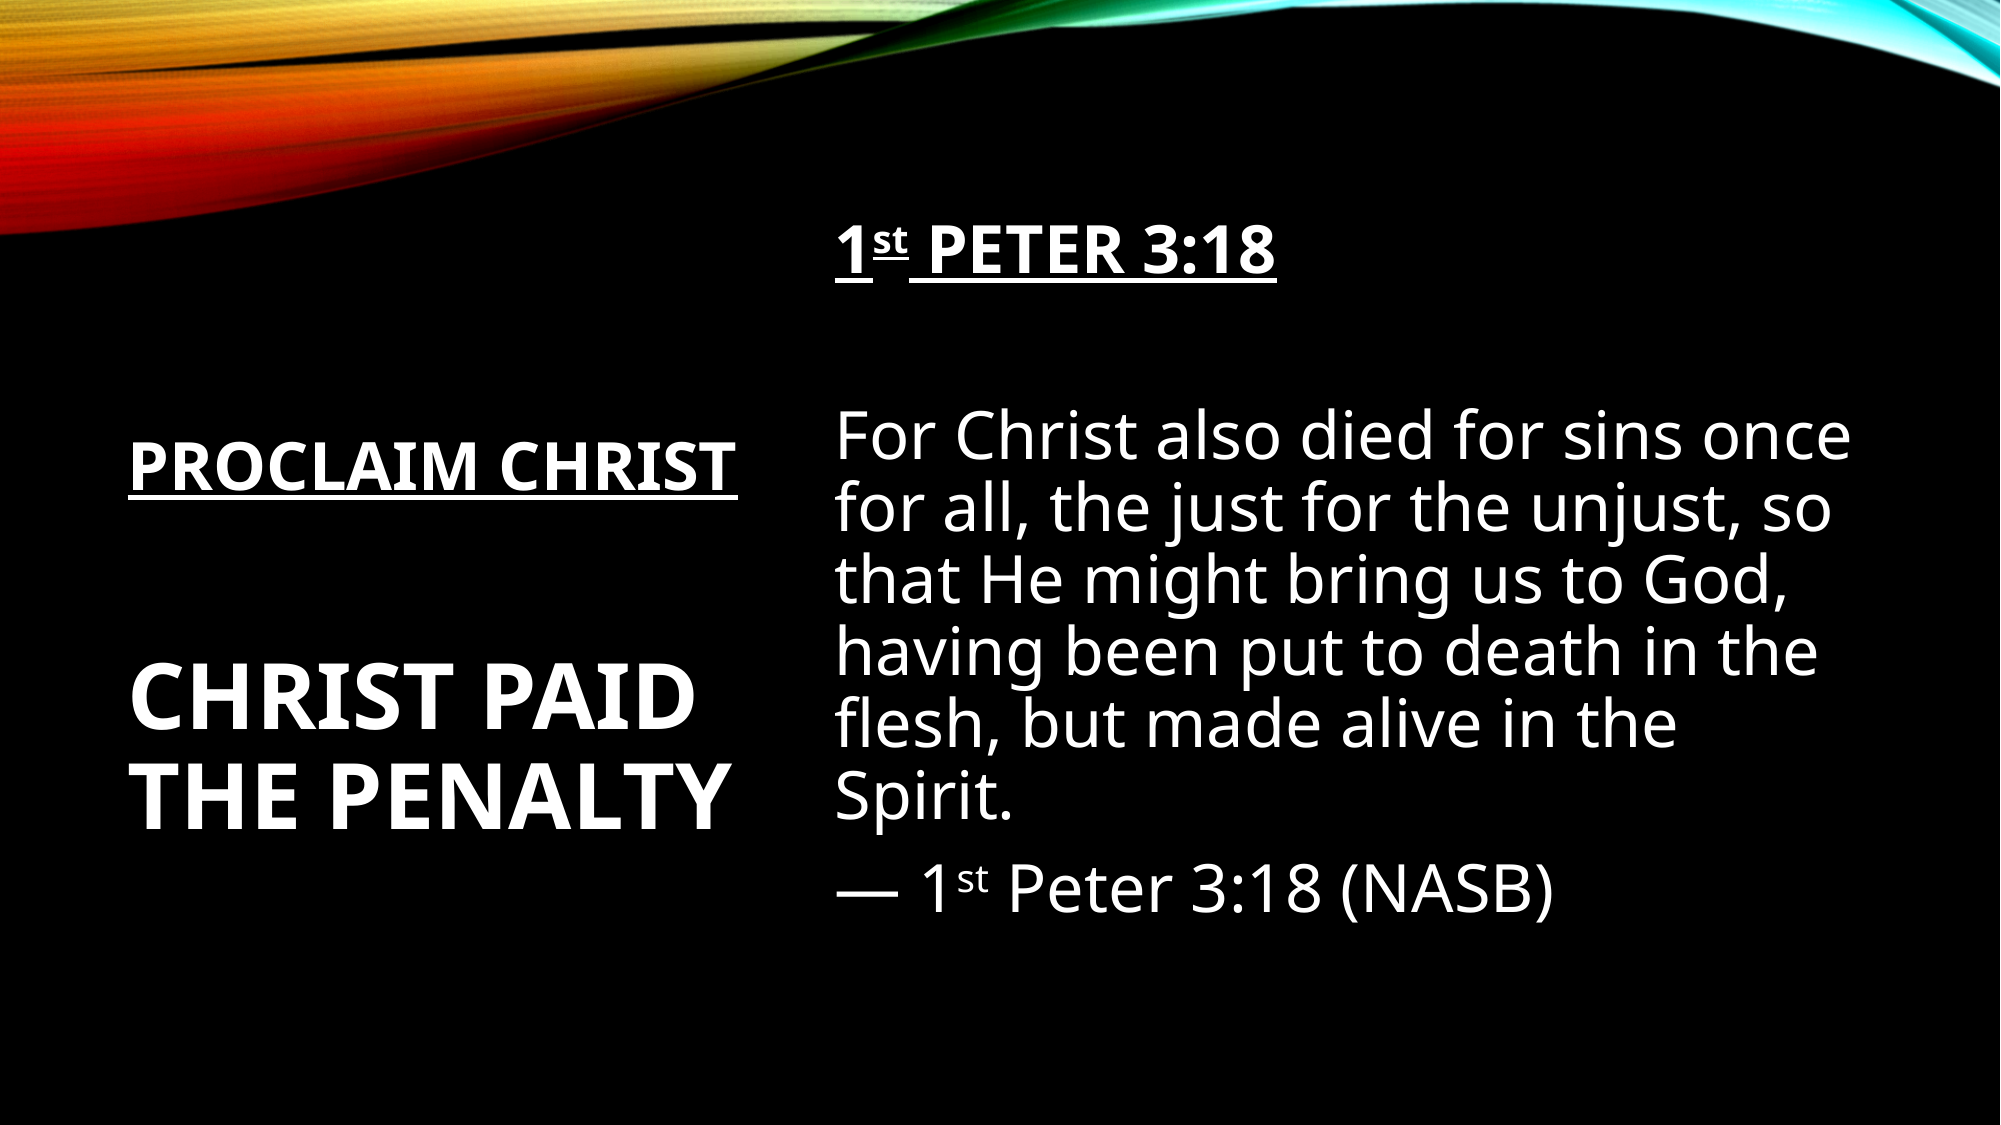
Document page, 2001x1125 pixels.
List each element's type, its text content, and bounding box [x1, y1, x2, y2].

list CHRIST PAID THE PENALTY [112, 512, 788, 1021]
picture [0, 0, 2000, 237]
title PROCLAIM CHRIST [112, 249, 788, 512]
list 1st PETER 3:18 For Christ also died for sins once for all, the just for the unjust, so that He might bring us to God, having been put to death in the flesh, but made alive in the Spirit. — 1st Peter 3:18 (NASB) [819, 122, 1888, 1021]
